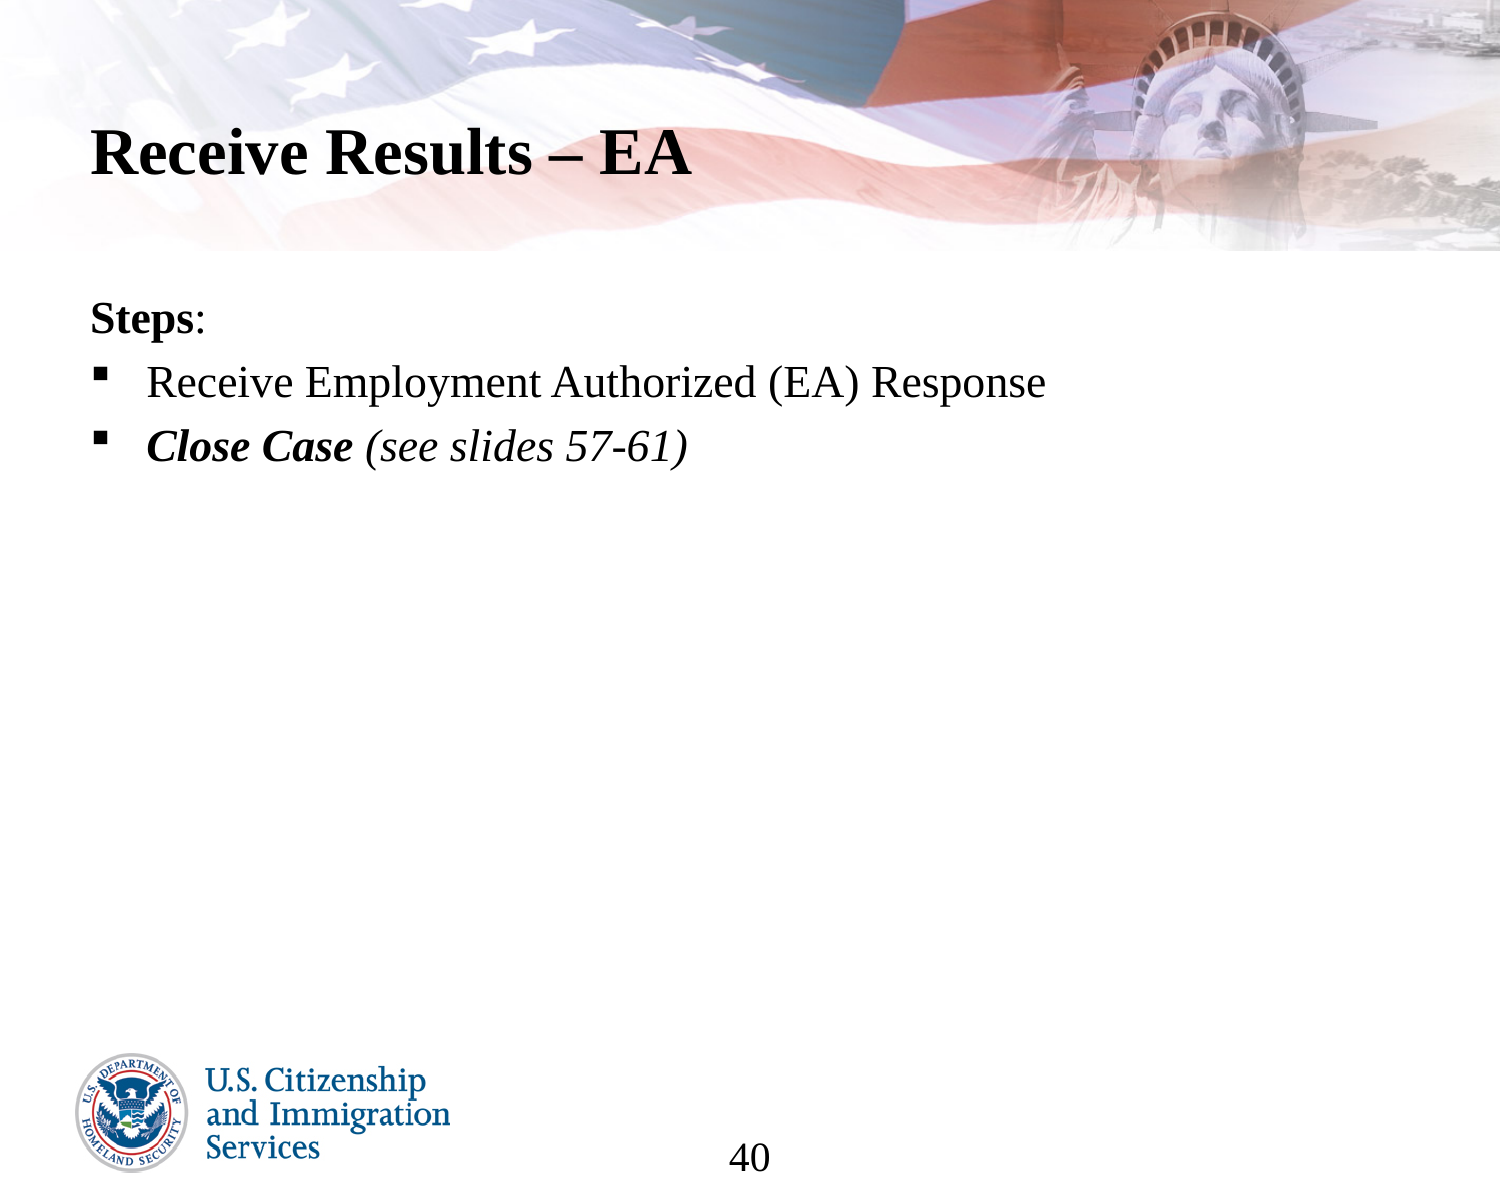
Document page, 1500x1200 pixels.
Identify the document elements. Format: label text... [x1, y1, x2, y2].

picture [0, 0, 1500, 251]
picture [75, 1073, 450, 1173]
title Receive Results – EA [75, 48, 1425, 249]
list Steps: Receive Employment Authorized (EA) Response Close Case (see slides 57-61) [75, 280, 1425, 1073]
